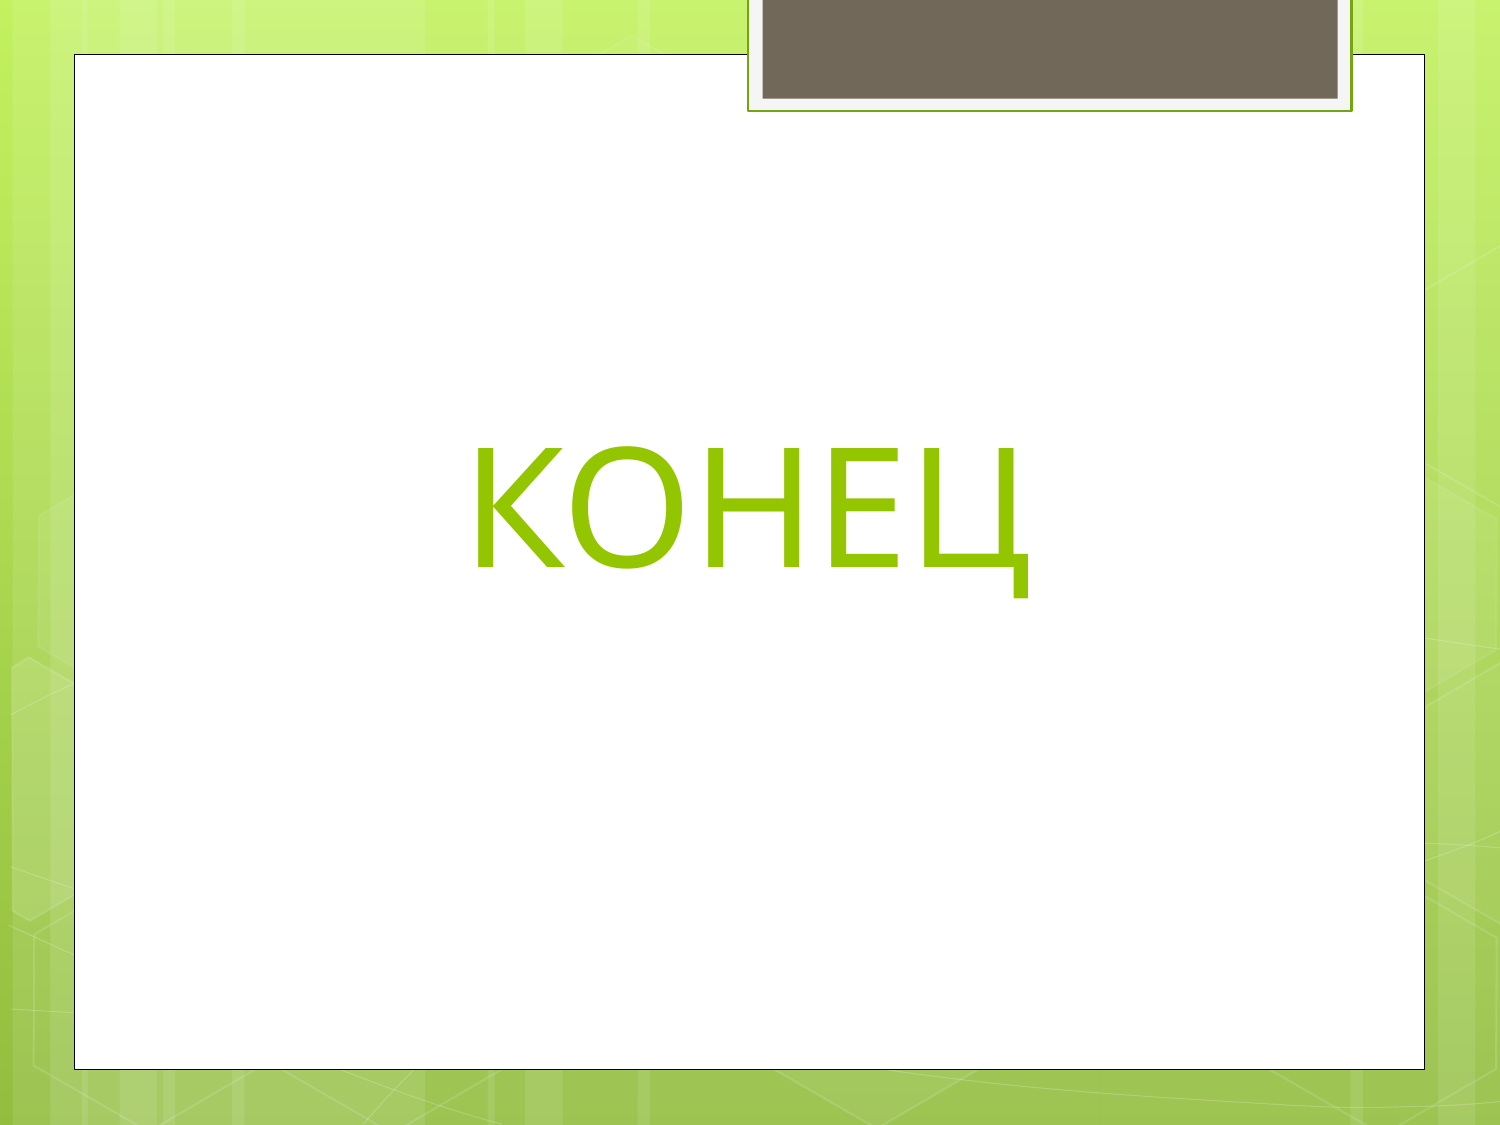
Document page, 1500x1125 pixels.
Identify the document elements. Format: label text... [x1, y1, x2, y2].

title КОНЕЦ [171, 420, 1324, 609]
